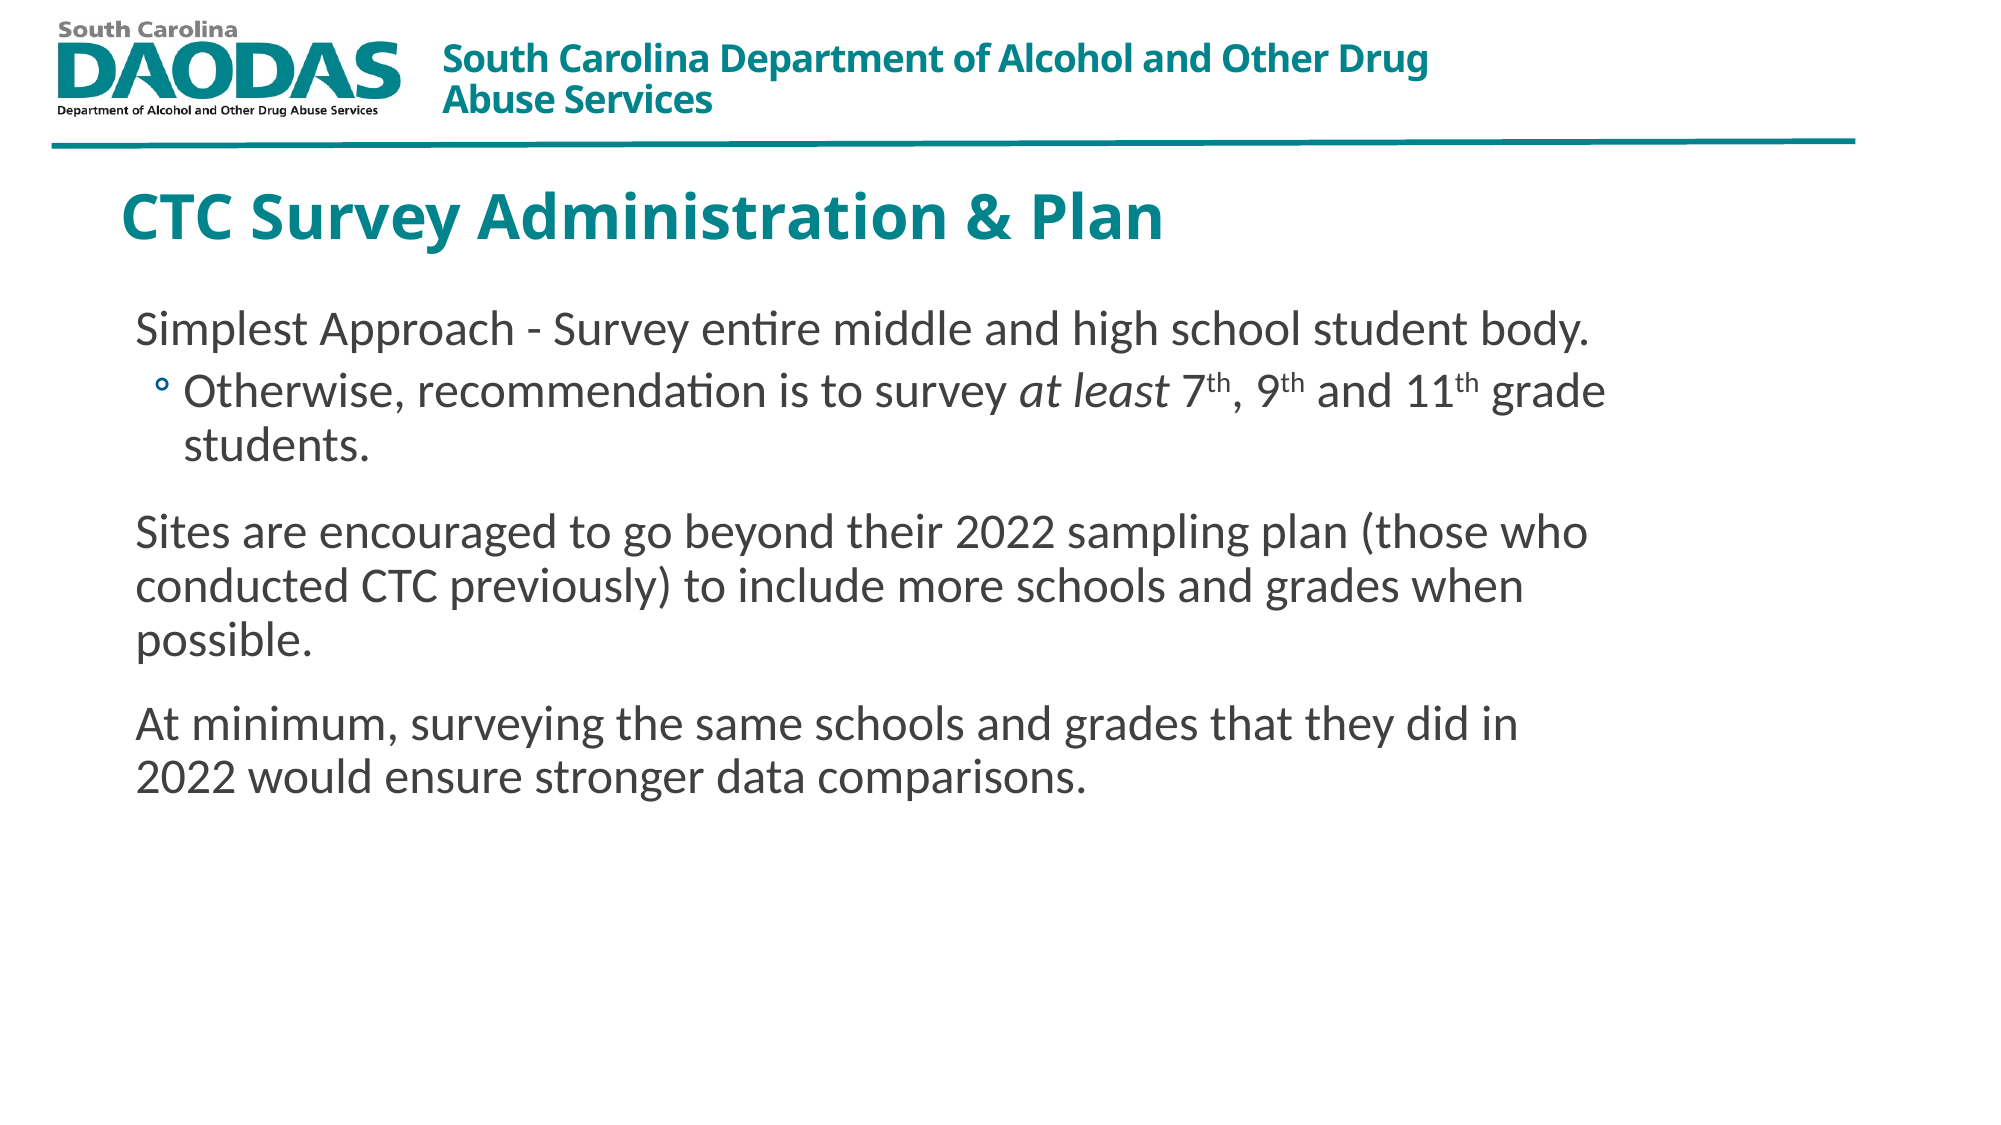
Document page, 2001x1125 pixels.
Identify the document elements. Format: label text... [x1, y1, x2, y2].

list Simplest Approach - Survey entire middle and high school student body. Otherwise, recommendation is to survey at least 7th, 9th and 11th grade students. Sites are encouraged to go beyond their 2022 sampling plan (those who conducted CTC previously) to include more schools and grades when possible. At minimum, surveying the same schools and grades that they did in 2022 would ensure stronger data comparisons. [105, 294, 1647, 819]
title South Carolina Department of Alcohol and Other Drug Abuse Services [431, 33, 1513, 128]
picture [51, 15, 407, 123]
text_box CTC Survey Administration & Plan [105, 190, 1278, 248]
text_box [51, 140, 1856, 147]
